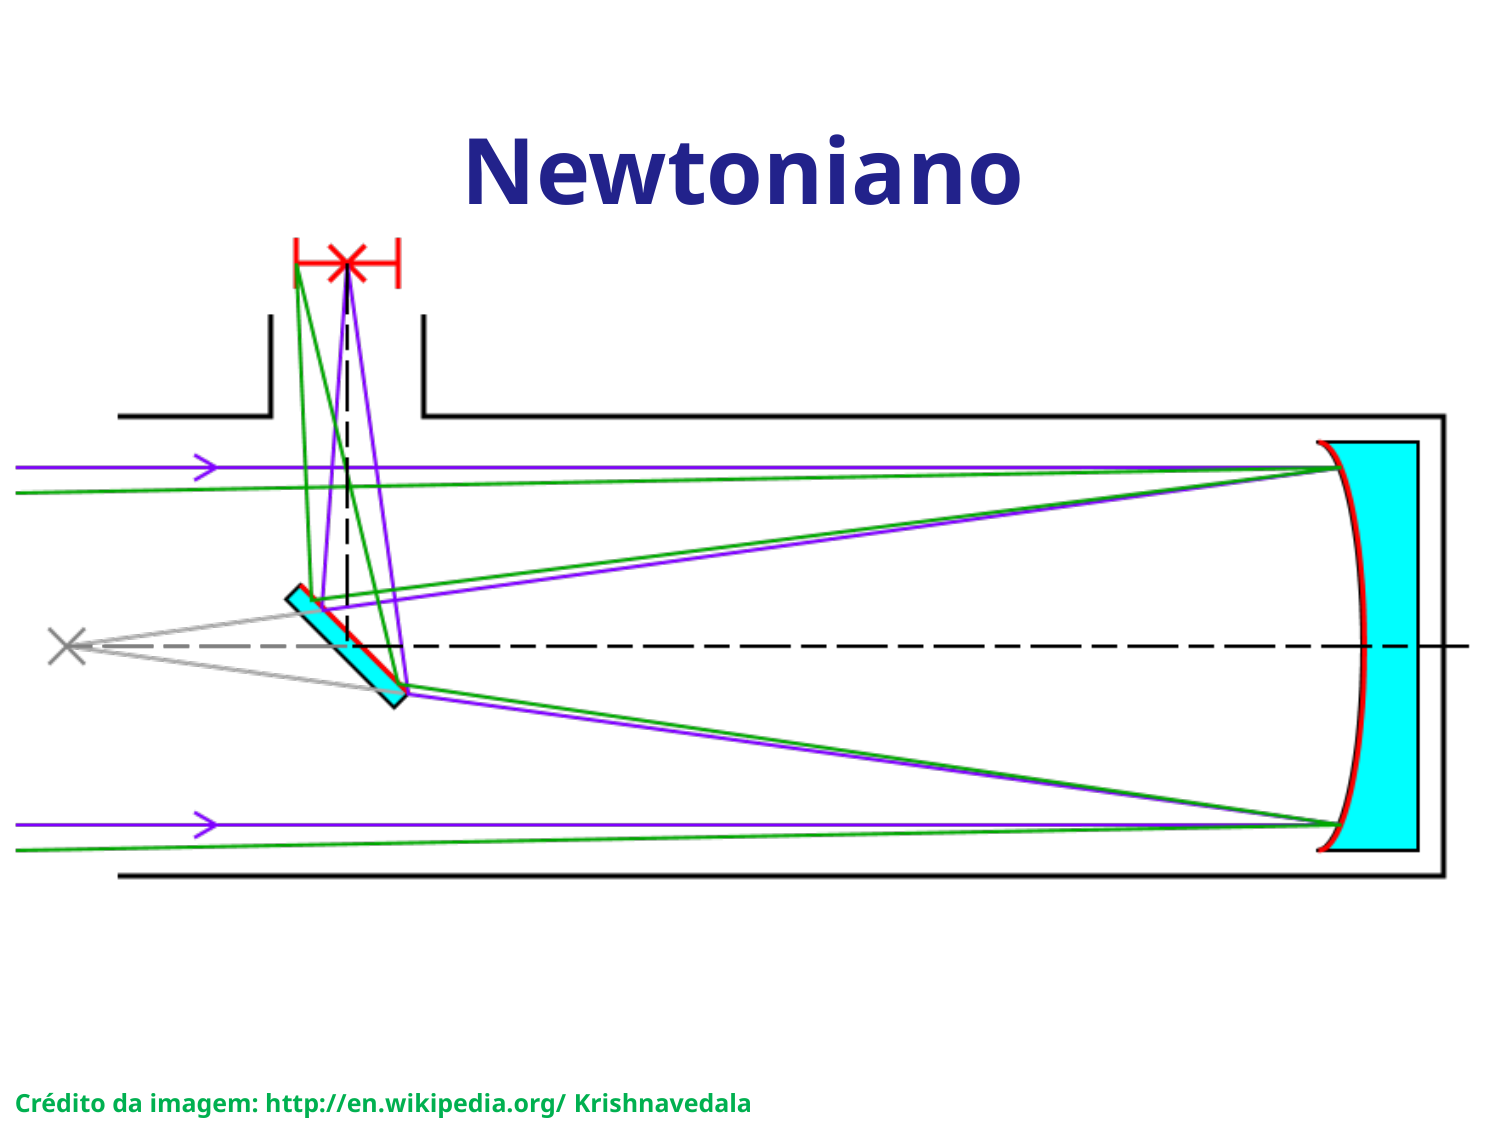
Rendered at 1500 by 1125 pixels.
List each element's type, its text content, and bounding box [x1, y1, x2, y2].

title Newtoniano [105, 46, 1381, 232]
text_box Crédito da imagem: http://en.wikipedia.org/ Krishnavedala [0, 1079, 985, 1125]
picture [11, 233, 1500, 907]
